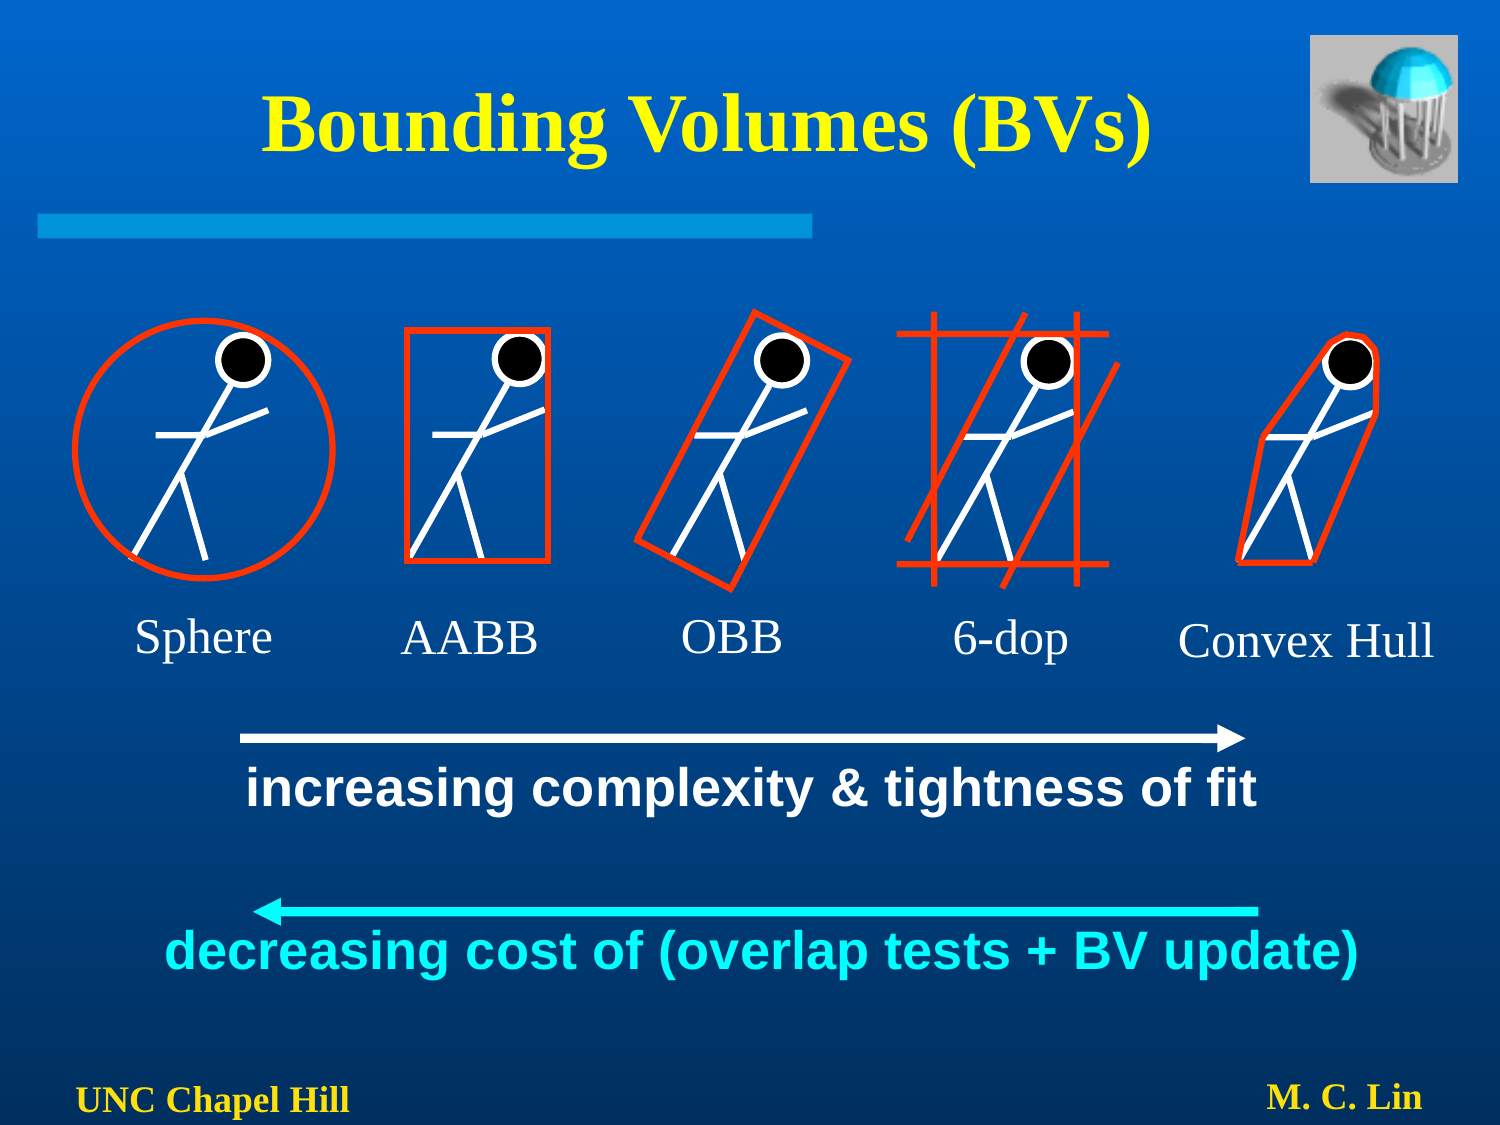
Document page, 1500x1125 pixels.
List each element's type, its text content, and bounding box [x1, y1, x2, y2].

slide_number UNC Chapel Hill [60, 1071, 373, 1125]
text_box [74, 296, 1457, 675]
picture [1310, 35, 1458, 183]
text_box [244, 732, 1246, 745]
title Bounding Volumes (BVs) [43, 48, 1373, 188]
footer M. C. Lin [782, 1063, 1438, 1125]
text_box [252, 905, 1254, 918]
list increasing complexity & tightness of fit decreasing cost of (overlap tests + BV update) [104, 744, 1436, 1006]
